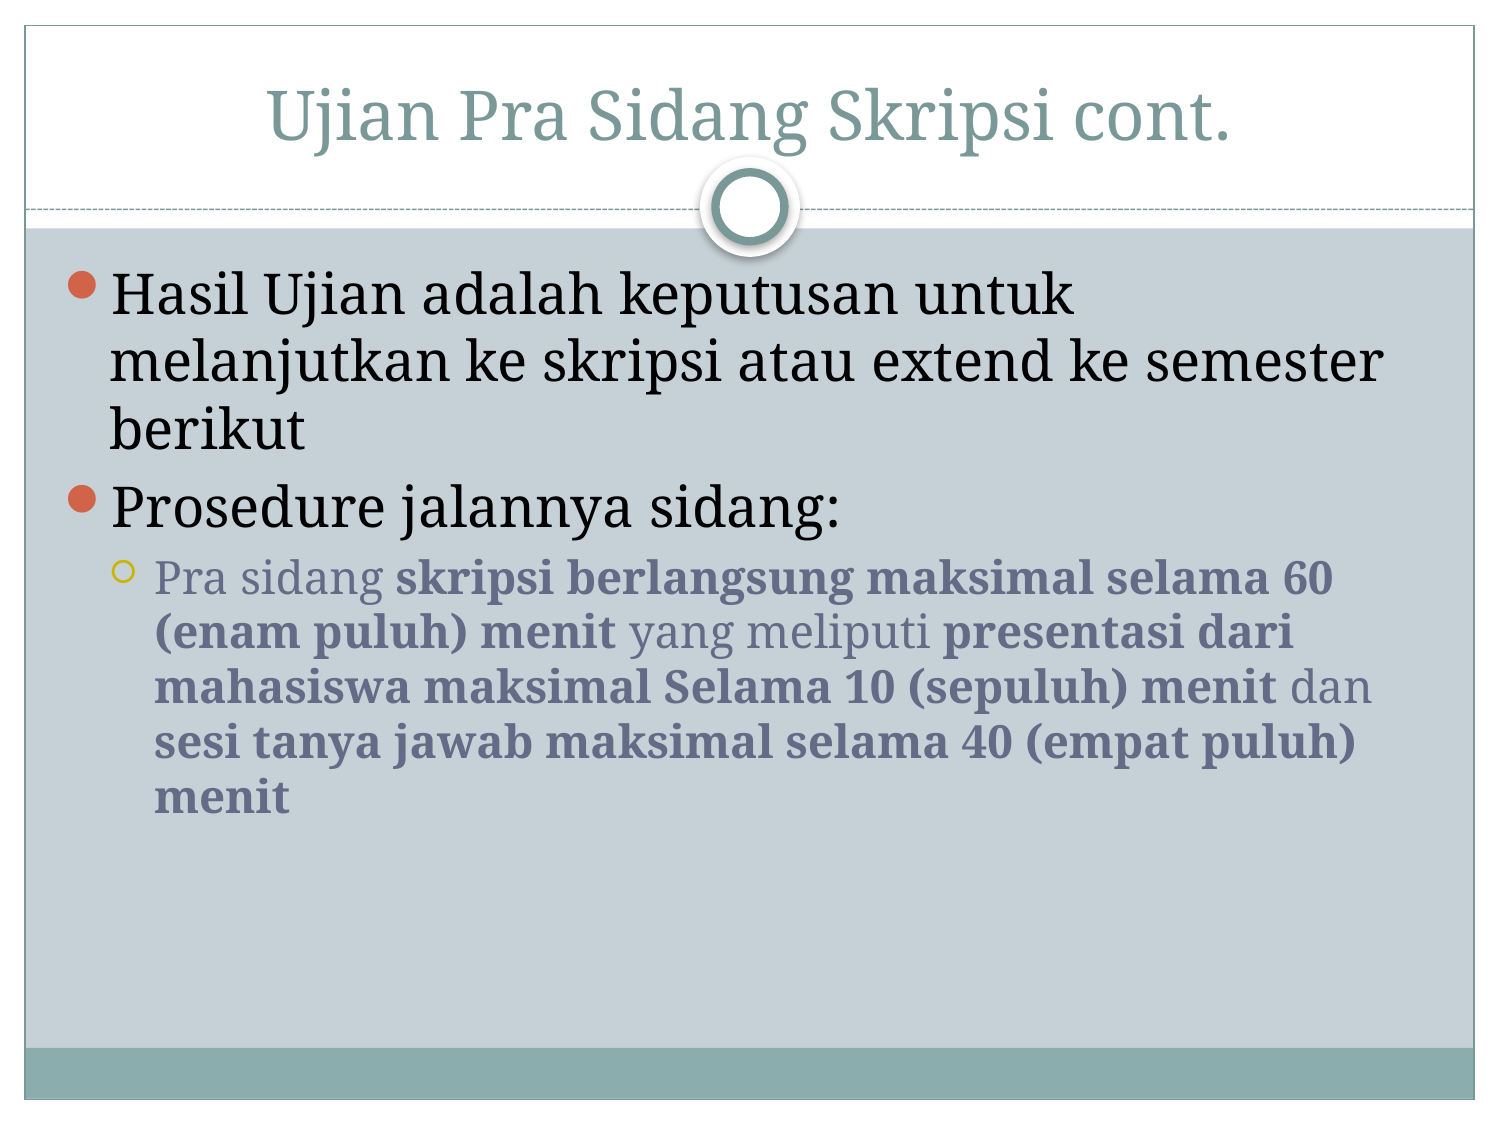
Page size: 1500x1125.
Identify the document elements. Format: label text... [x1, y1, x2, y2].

title Ujian Pra Sidang Skripsi cont. [49, 37, 1450, 162]
list Hasil Ujian adalah keputusan untuk melanjutkan ke skripsi atau extend ke semester berikut Prosedure jalannya sidang: Pra sidang skripsi berlangsung maksimal selama 60 (enam puluh) menit yang meliputi presentasi dari mahasiswa maksimal Selama 10 (sepuluh) menit dan sesi tanya jawab maksimal selama 40 (empat puluh) menit [49, 250, 1445, 1001]
